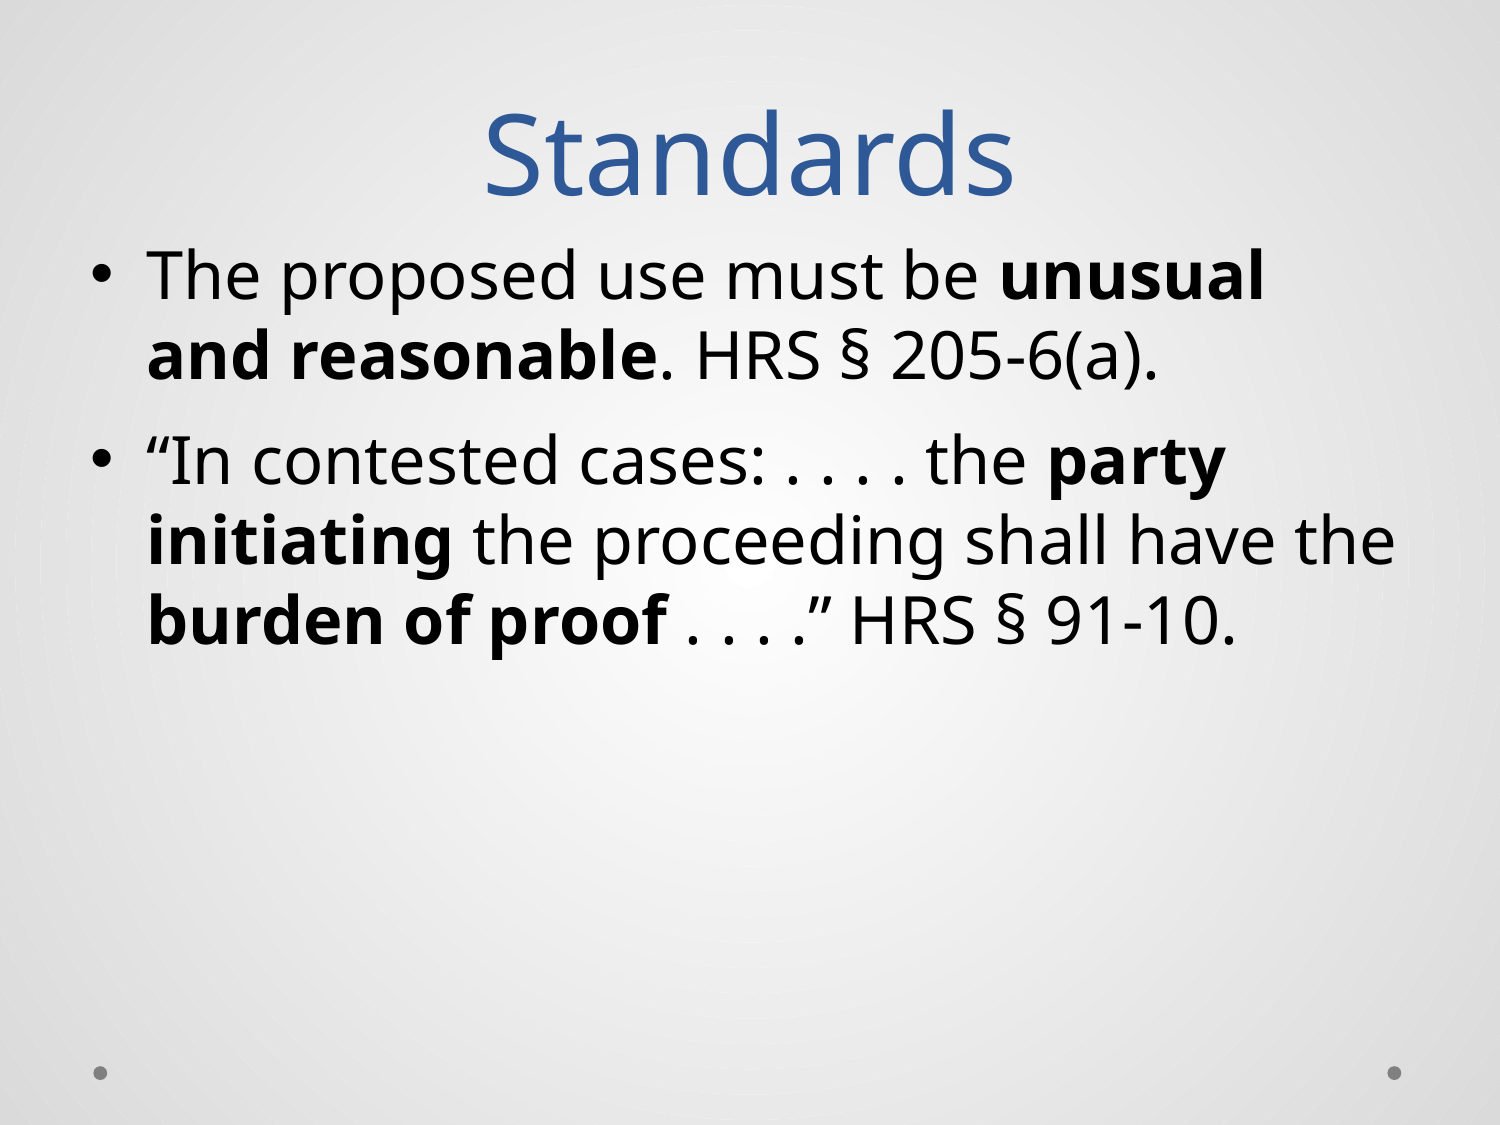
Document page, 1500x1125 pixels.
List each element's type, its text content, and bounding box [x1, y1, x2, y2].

list The proposed use must be unusual and reasonable. HRS § 205-6(a). “In contested cases: . . . . the party initiating the proceeding shall have the burden of proof . . . .” HRS § 91-10. [75, 224, 1425, 968]
title Standards [75, 0, 1425, 224]
